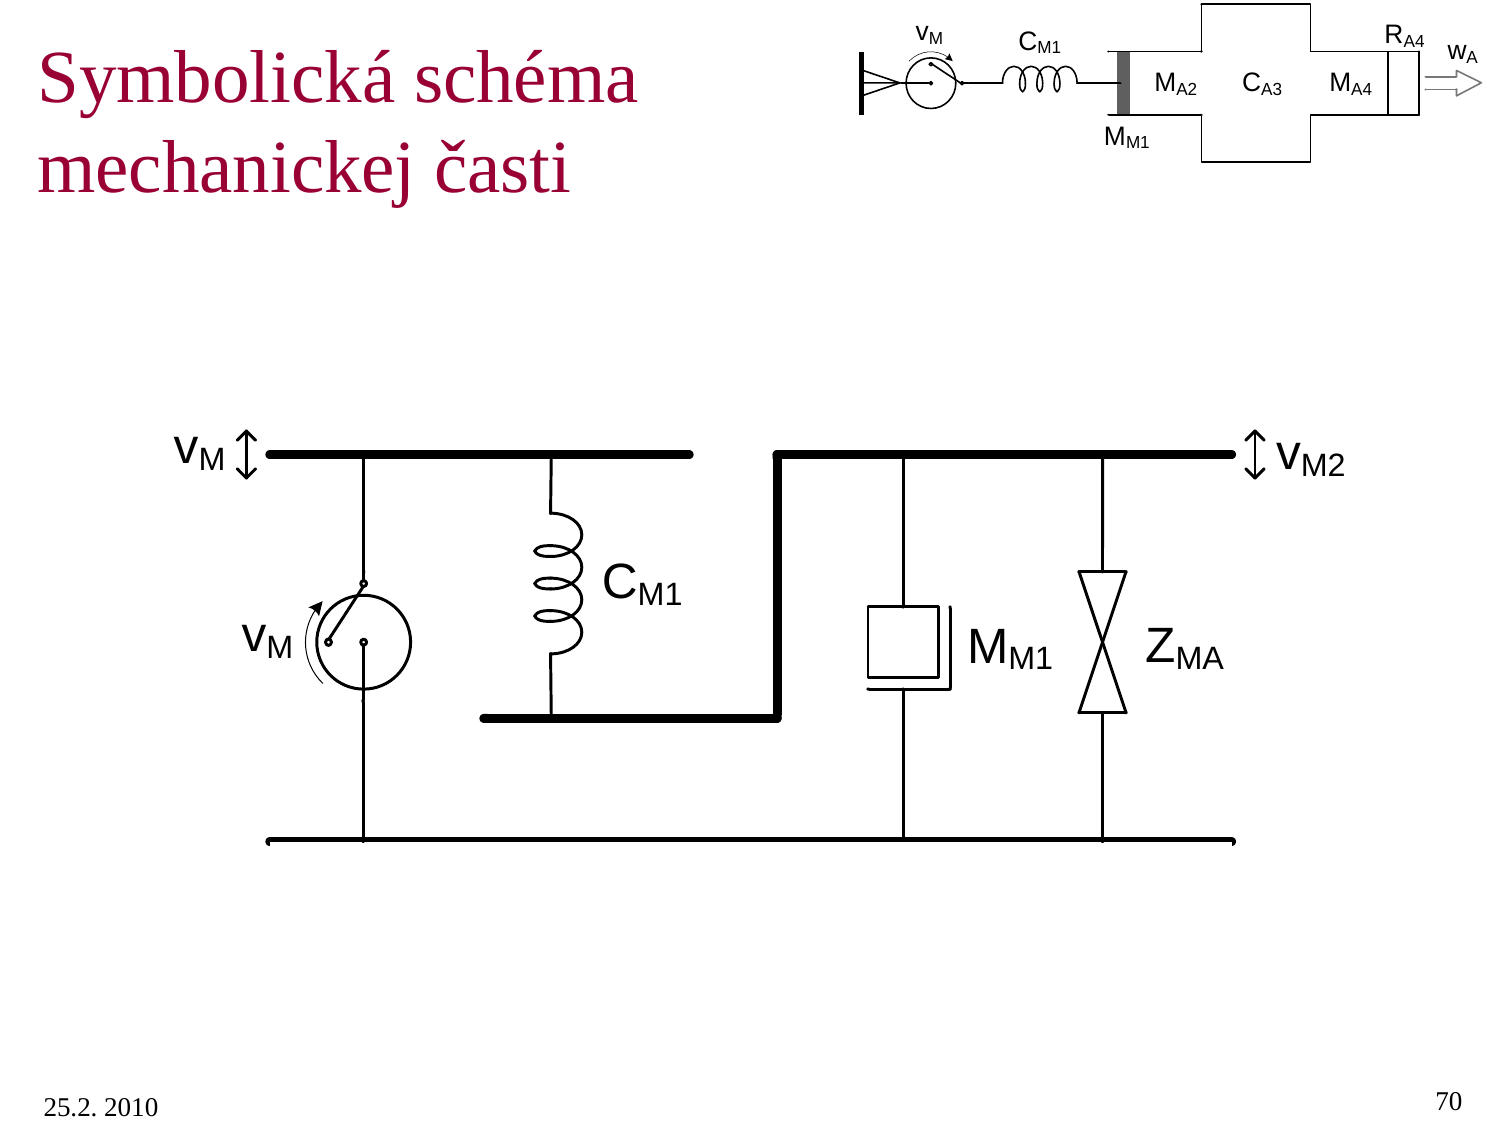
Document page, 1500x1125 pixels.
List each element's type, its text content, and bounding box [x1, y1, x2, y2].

slide_number 70 [1074, 1076, 1477, 1125]
title Symbolická schéma mechanickej časti [23, 24, 751, 210]
slide_number 25.2. 2010 [29, 1082, 425, 1125]
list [168, 406, 1351, 870]
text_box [839, 0, 1500, 167]
